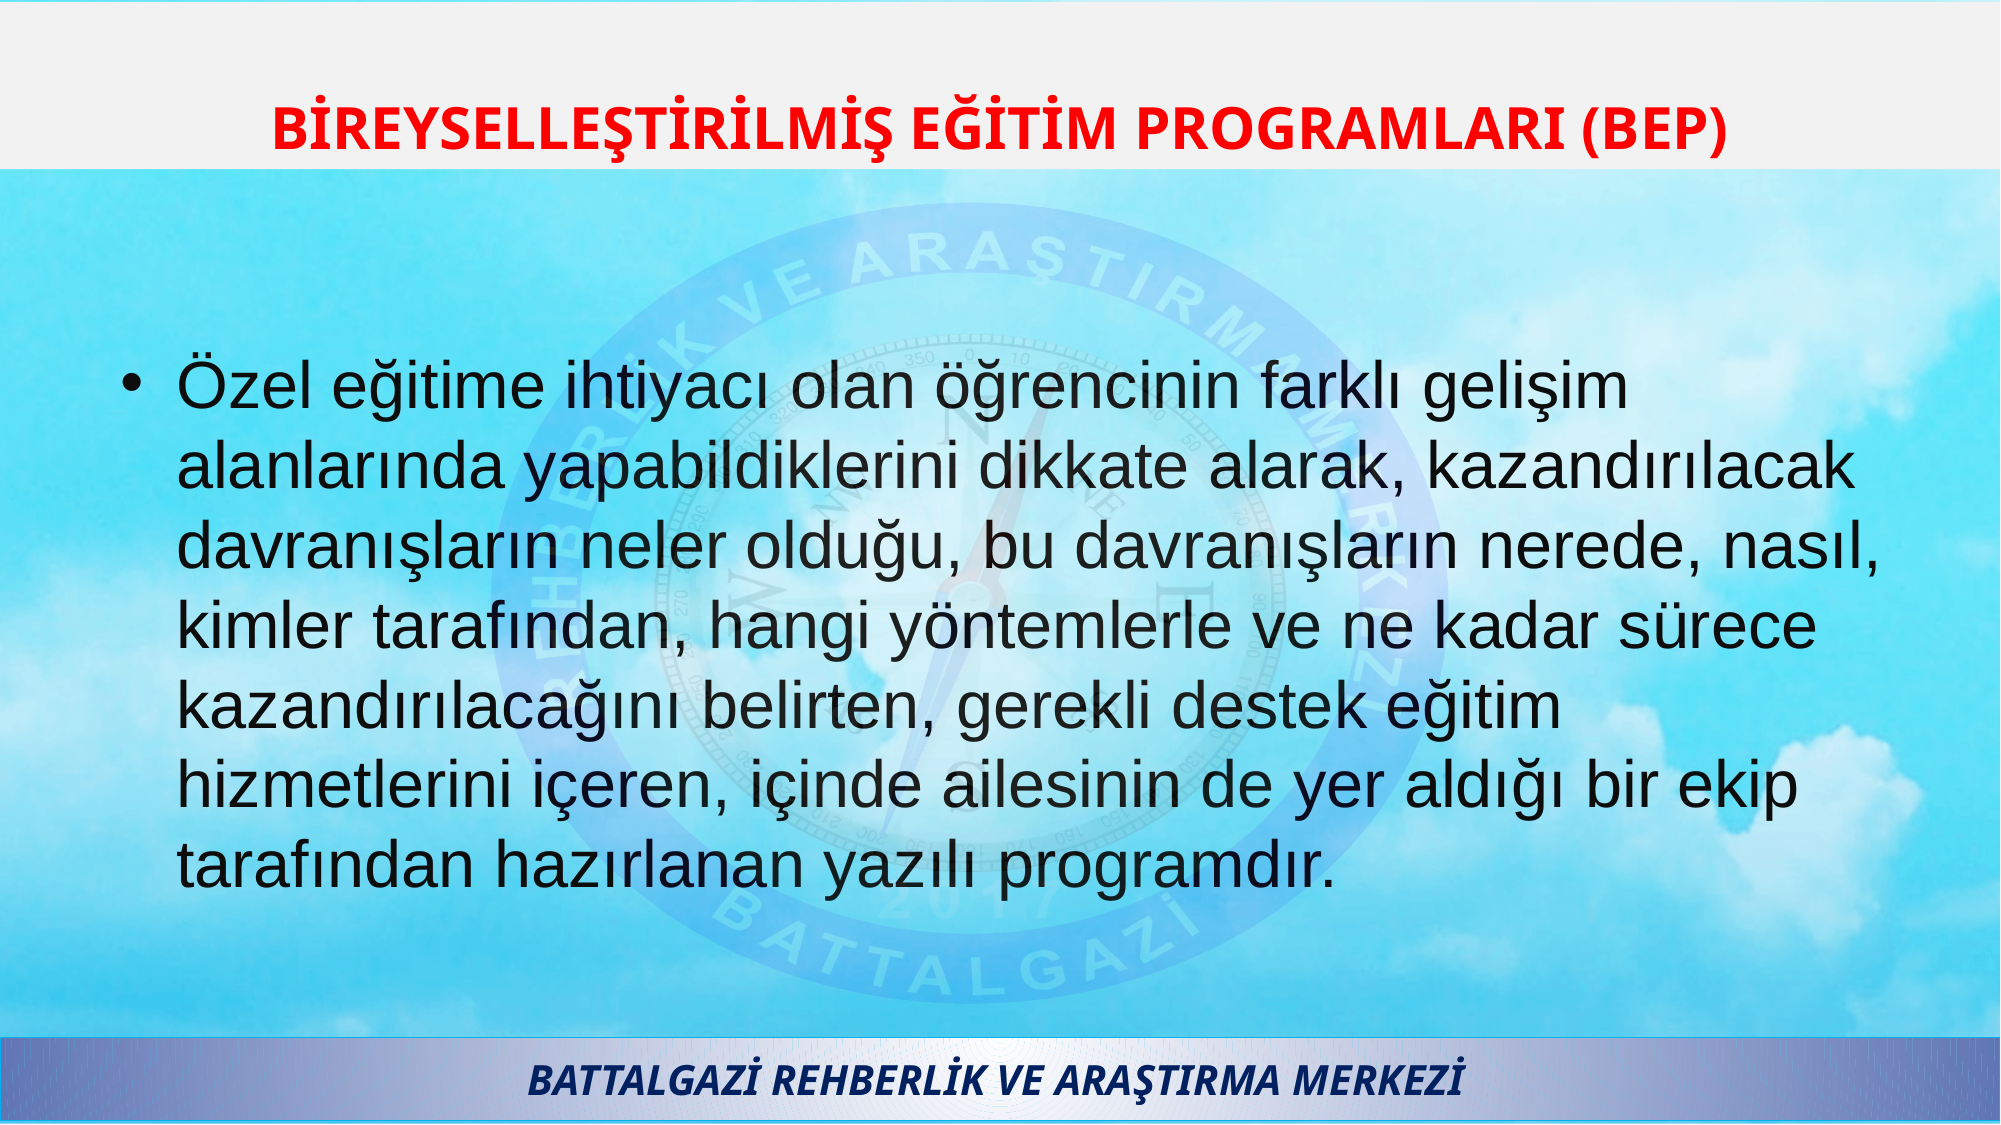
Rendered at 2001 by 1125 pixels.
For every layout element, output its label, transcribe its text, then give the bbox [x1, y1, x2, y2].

footer BATTALGAZİ REHBERLİK VE ARAŞTIRMA MERKEZİ [0, 1037, 2000, 1121]
text_box [488, 200, 1451, 1007]
title BİREYSELLEŞTİRİLMİŞ EĞİTİM PROGRAMLARI (BEP) [0, 1, 2000, 170]
picture [0, 0, 2001, 1036]
list Özel eğitime ihtiyacı olan öğrencinin farklı gelişim alanlarında yapabildiklerini dikkate alarak, kazandırılacak davranışların neler olduğu, bu davranışların nerede, nasıl, kimler tarafından, hangi yöntemlerle ve ne kadar sürece kazandırılacağını belirten, gerekli destek eğitim hizmetlerini içeren, içinde ailesinin de yer aldığı bir ekip tarafından hazırlanan yazılı programdır. [105, 190, 1905, 1016]
